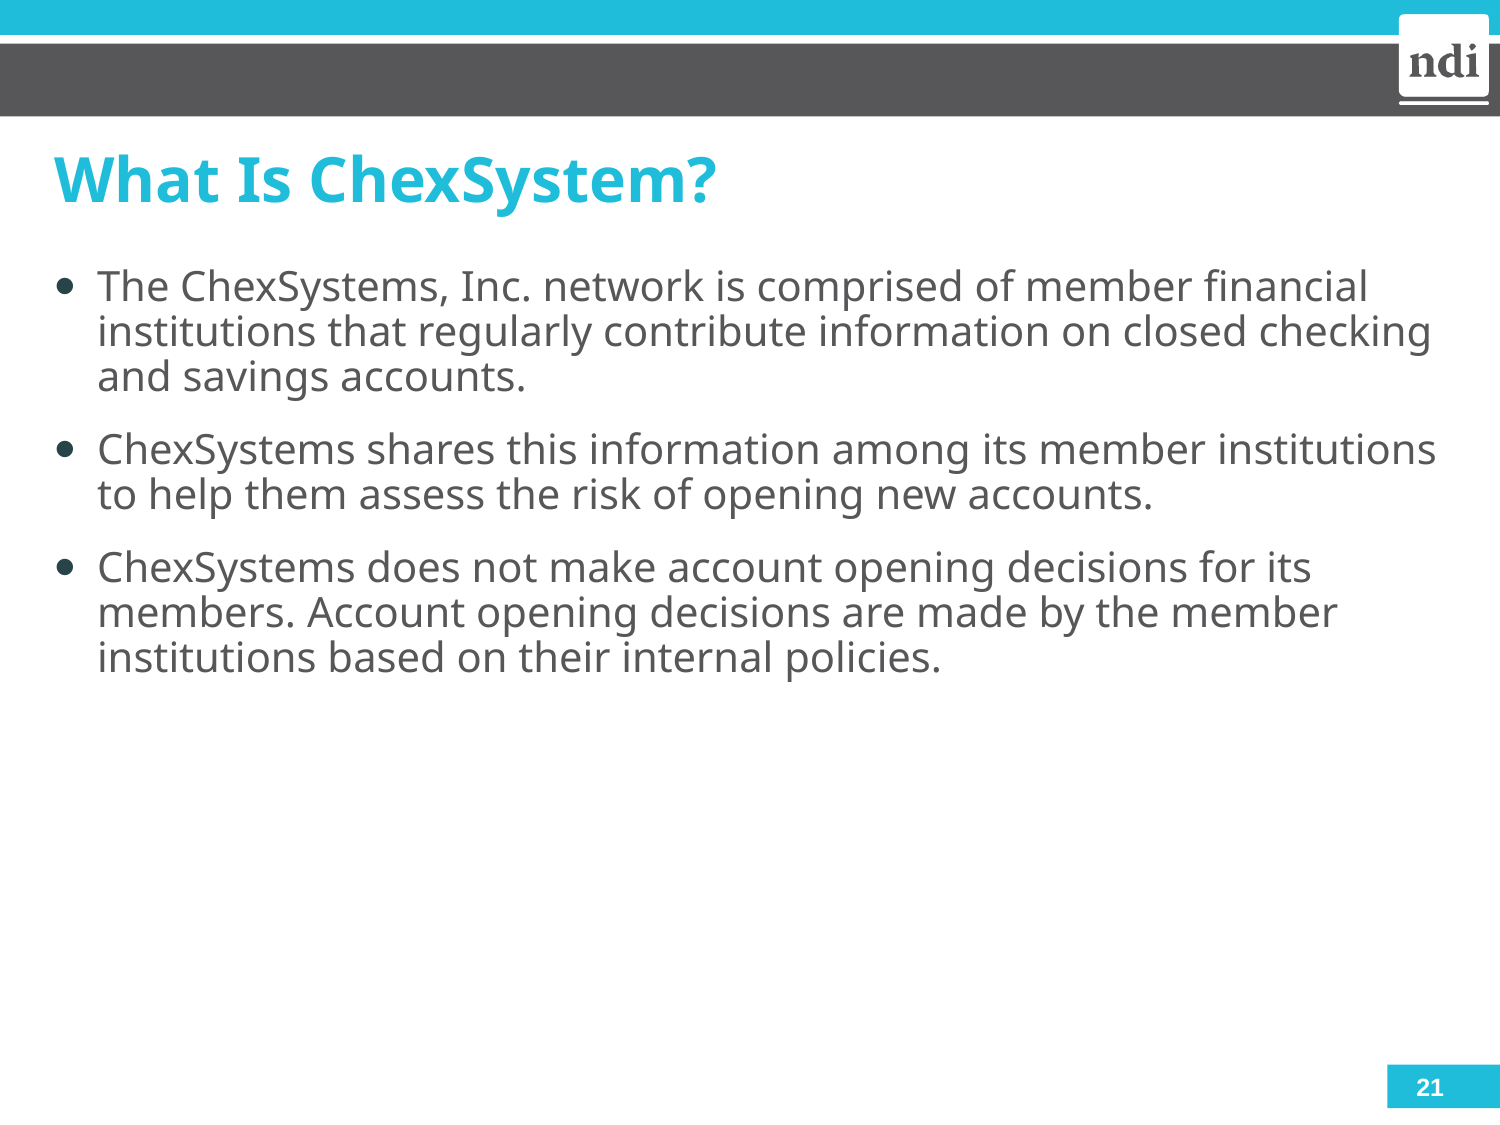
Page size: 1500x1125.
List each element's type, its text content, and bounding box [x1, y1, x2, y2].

list The ChexSystems, Inc. network is comprised of member financial institutions that regularly contribute information on closed checking and savings accounts. ChexSystems shares this information among its member institutions to help them assess the risk of opening new accounts. ChexSystems does not make account opening decisions for its members. Account opening decisions are made by the member institutions based on their internal policies. [39, 257, 1454, 1054]
title What Is ChexSystem? [39, 129, 1454, 235]
slide_number 21 [1387, 1064, 1460, 1109]
picture [1387, 8, 1500, 110]
